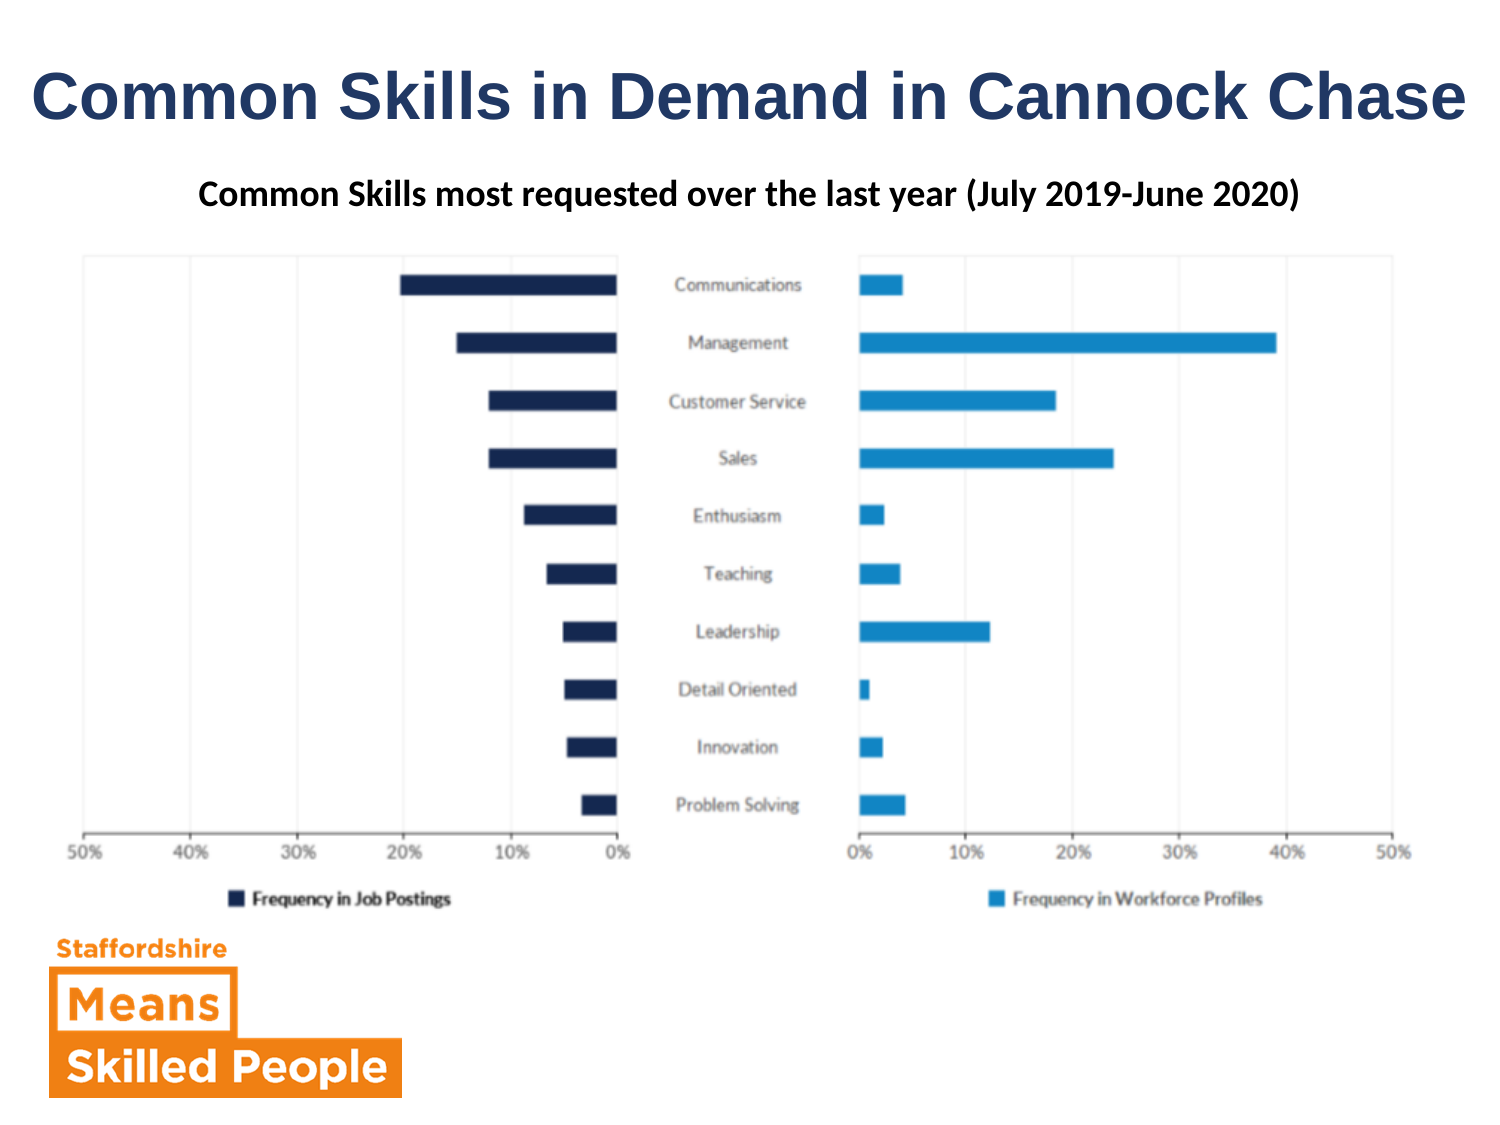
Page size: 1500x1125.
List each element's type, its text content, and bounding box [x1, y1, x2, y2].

title Common Skills in Demand in Cannock Chase [8, 4, 1491, 192]
picture [49, 221, 1430, 923]
text_box Common Skills most requested over the last year (July 2019-June 2020) [179, 161, 1321, 221]
picture [49, 935, 402, 1098]
